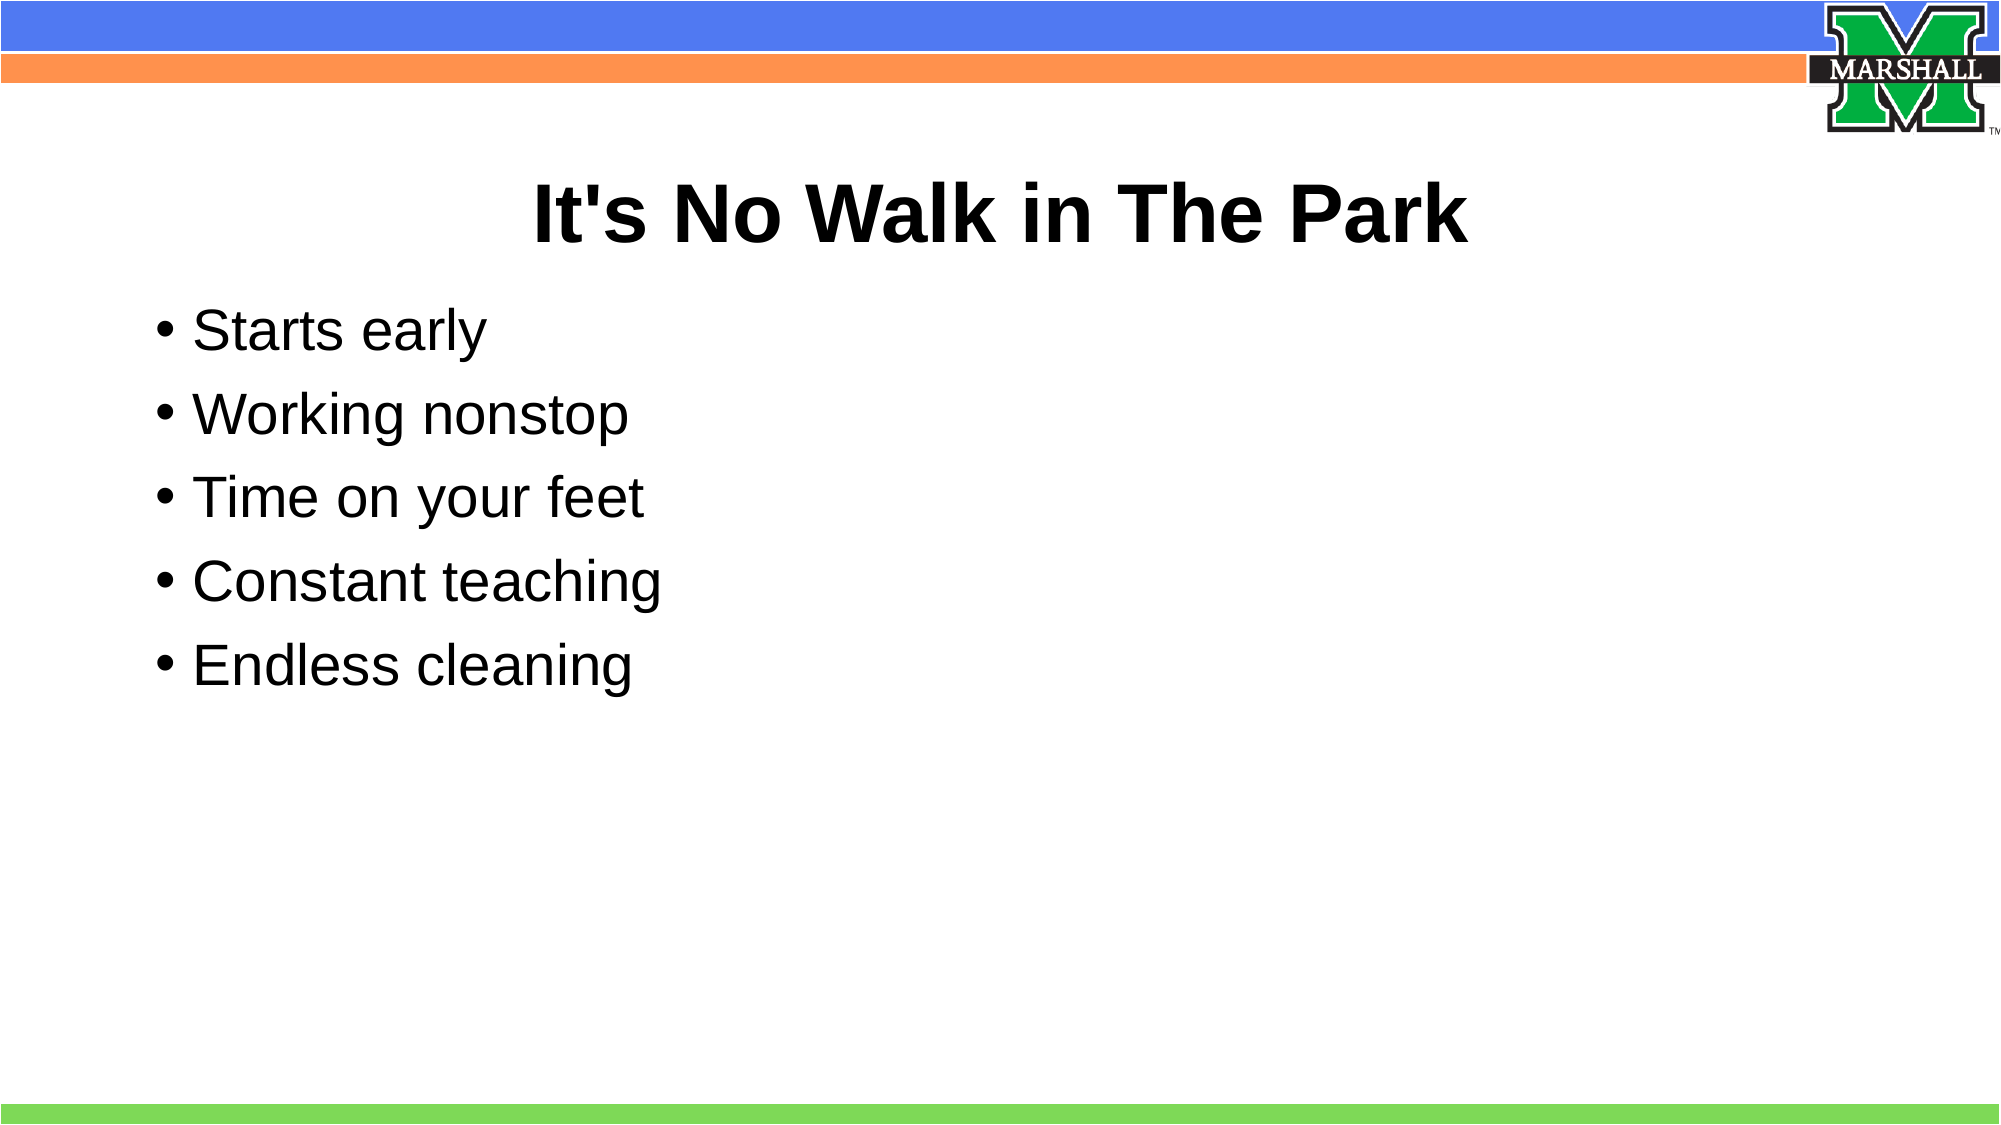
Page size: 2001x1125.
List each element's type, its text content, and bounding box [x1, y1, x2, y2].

title It's No Walk in The Park [137, 143, 1865, 268]
picture [1806, 2, 2001, 135]
list Starts early Working nonstop Time on your feet Constant teaching Endless cleaning [137, 291, 1863, 1021]
